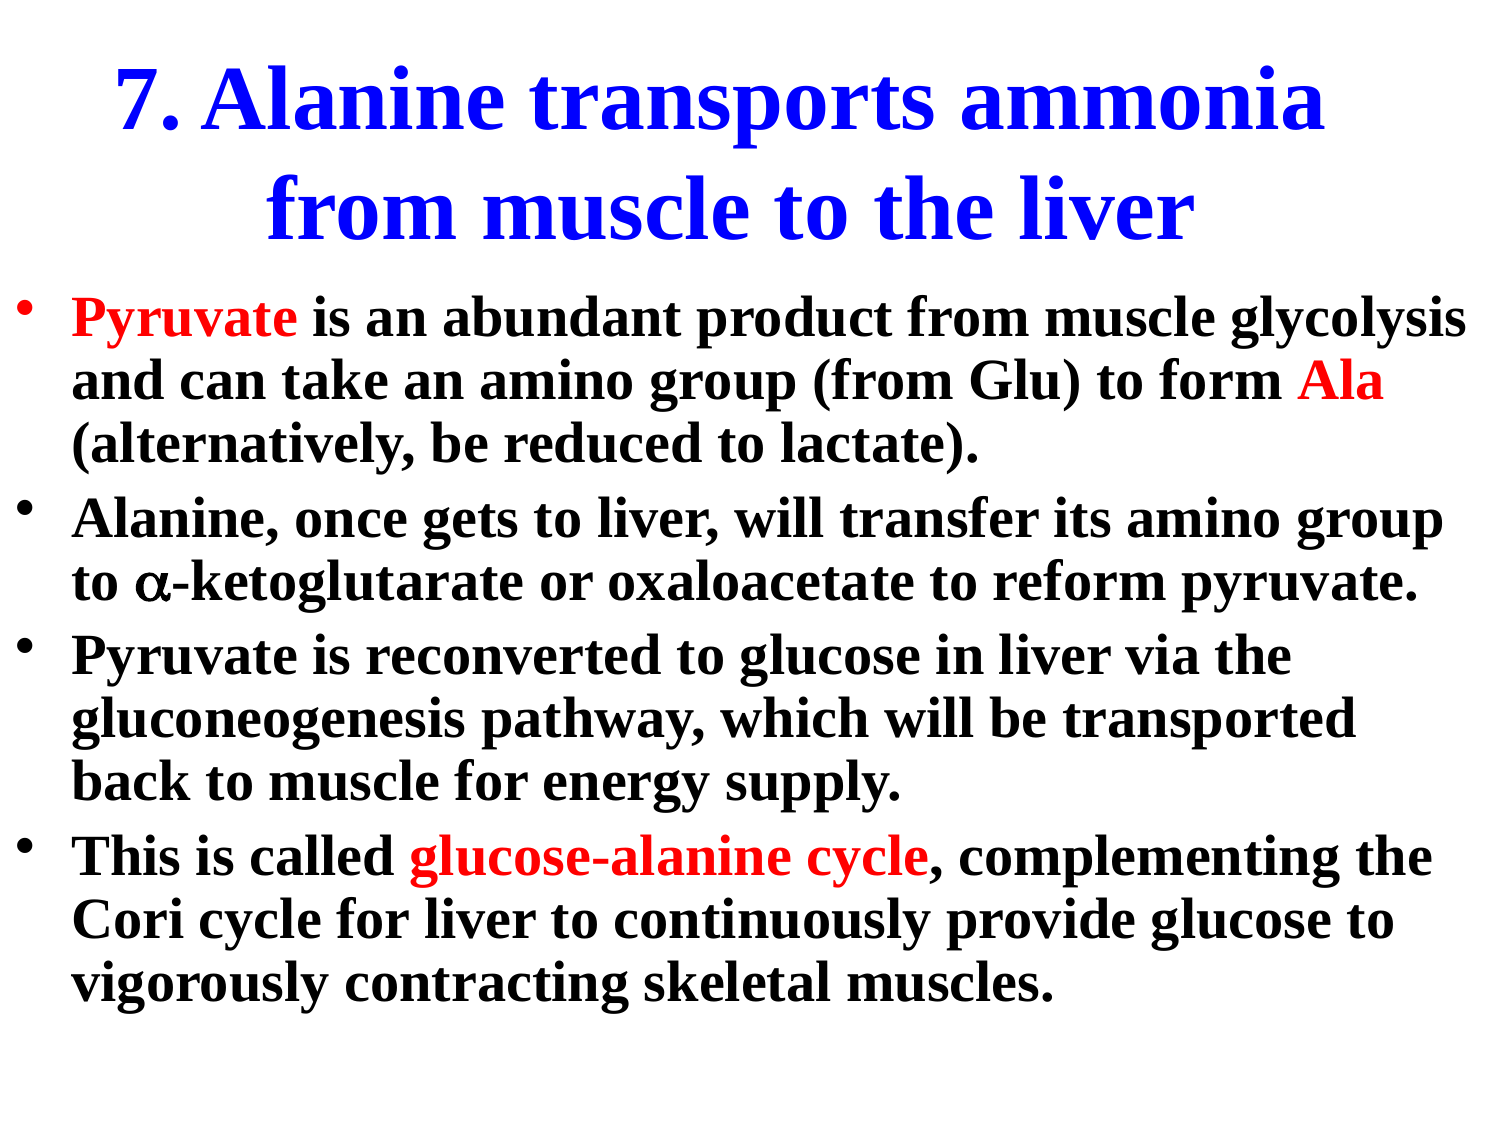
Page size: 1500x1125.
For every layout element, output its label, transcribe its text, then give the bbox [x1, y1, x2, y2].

title 7. Alanine transports ammonia from muscle to the liver [0, 54, 1483, 243]
list Pyruvate is an abundant product from muscle glycolysis and can take an amino group (from Glu) to form Ala (alternatively, be reduced to lactate). Alanine, once gets to liver, will transfer its amino group to a-ketoglutarate or oxaloacetate to reform pyruvate. Pyruvate is reconverted to glucose in liver via the gluconeogenesis pathway, which will be transported back to muscle for energy supply. This is called glucose-alanine cycle, complementing the Cori cycle for liver to continuously provide glucose to vigorously contracting skeletal muscles. [0, 278, 1500, 1125]
